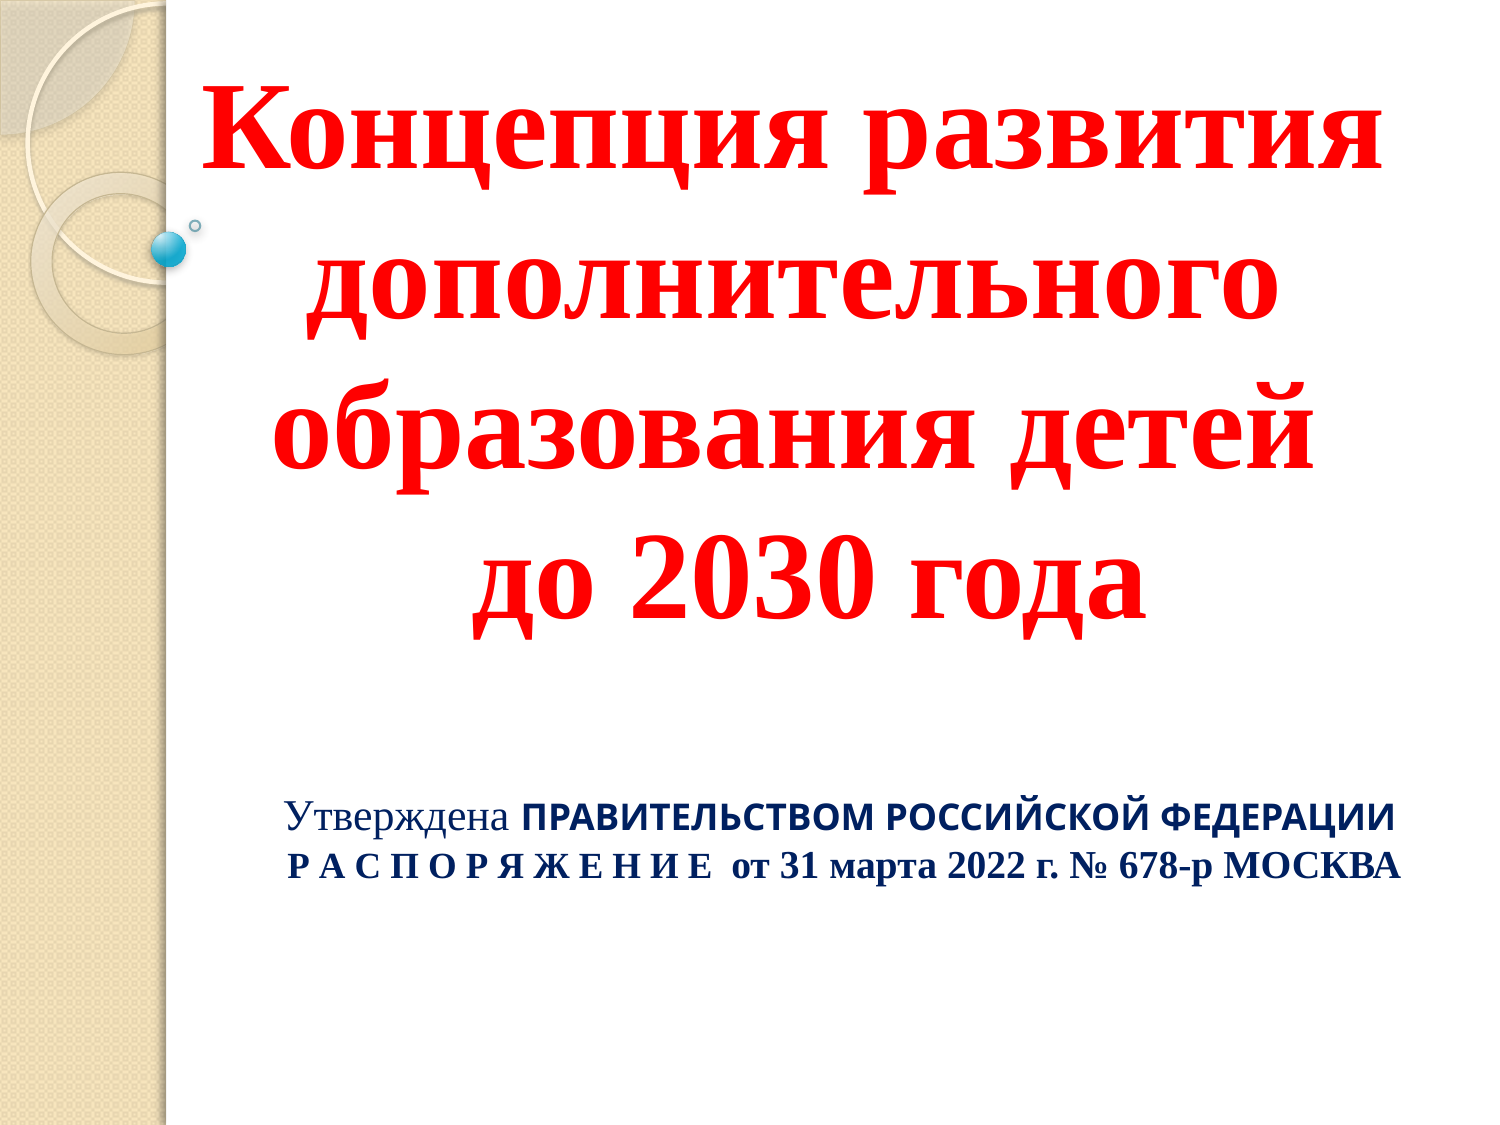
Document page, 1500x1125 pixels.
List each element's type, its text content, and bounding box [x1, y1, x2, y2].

subtitle Утверждена ПРАВИТЕЛЬСТВОМ РОССИЙСКОЙ ФЕДЕРАЦИИ Р А С П О Р Я Ж Е Н И Е от 31 марта 2022 г. № 678-р МОСКВА [234, 786, 1450, 953]
title Концепция развития дополнительного образования детей до 2030 года [87, 0, 1500, 1012]
